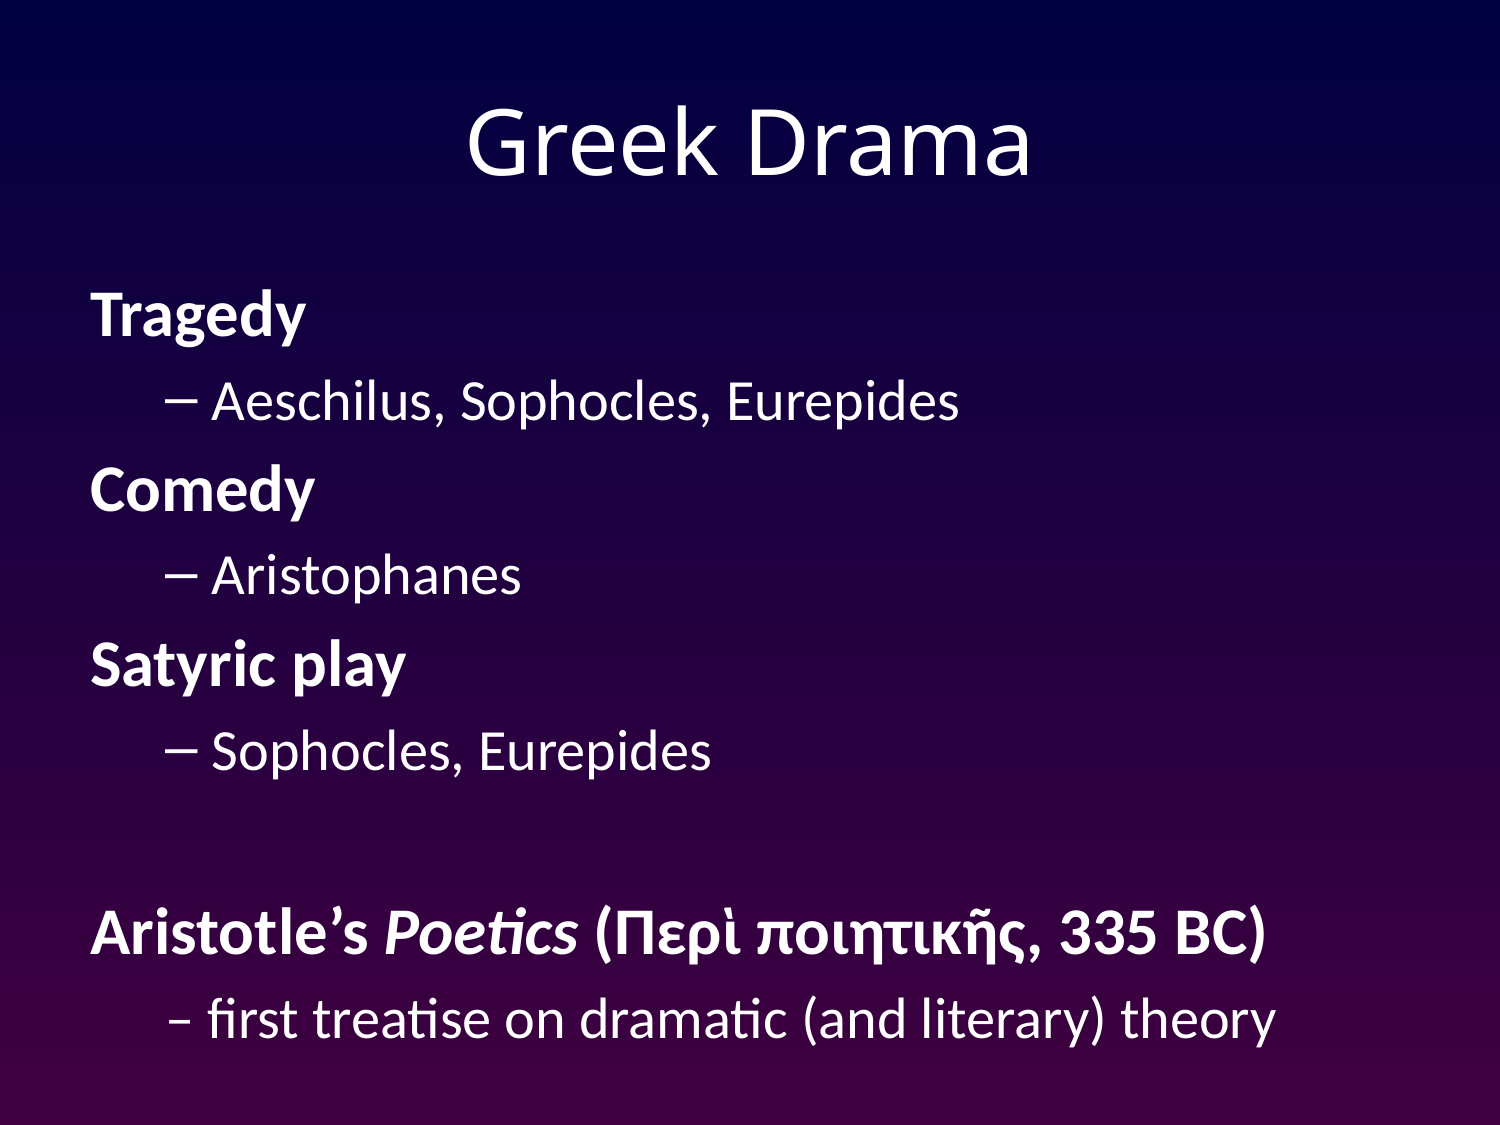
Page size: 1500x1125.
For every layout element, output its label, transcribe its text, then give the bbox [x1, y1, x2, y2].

title Greek Drama [75, 45, 1425, 233]
list Tragedy Aeschilus, Sophocles, Eurepides Comedy Aristophanes Satyric play Sophocles, Eurepides Aristotle’s Poetics (Περὶ ποιητικῆς, 335 BC) – first treatise on dramatic (and literary) theory [75, 262, 1425, 1125]
